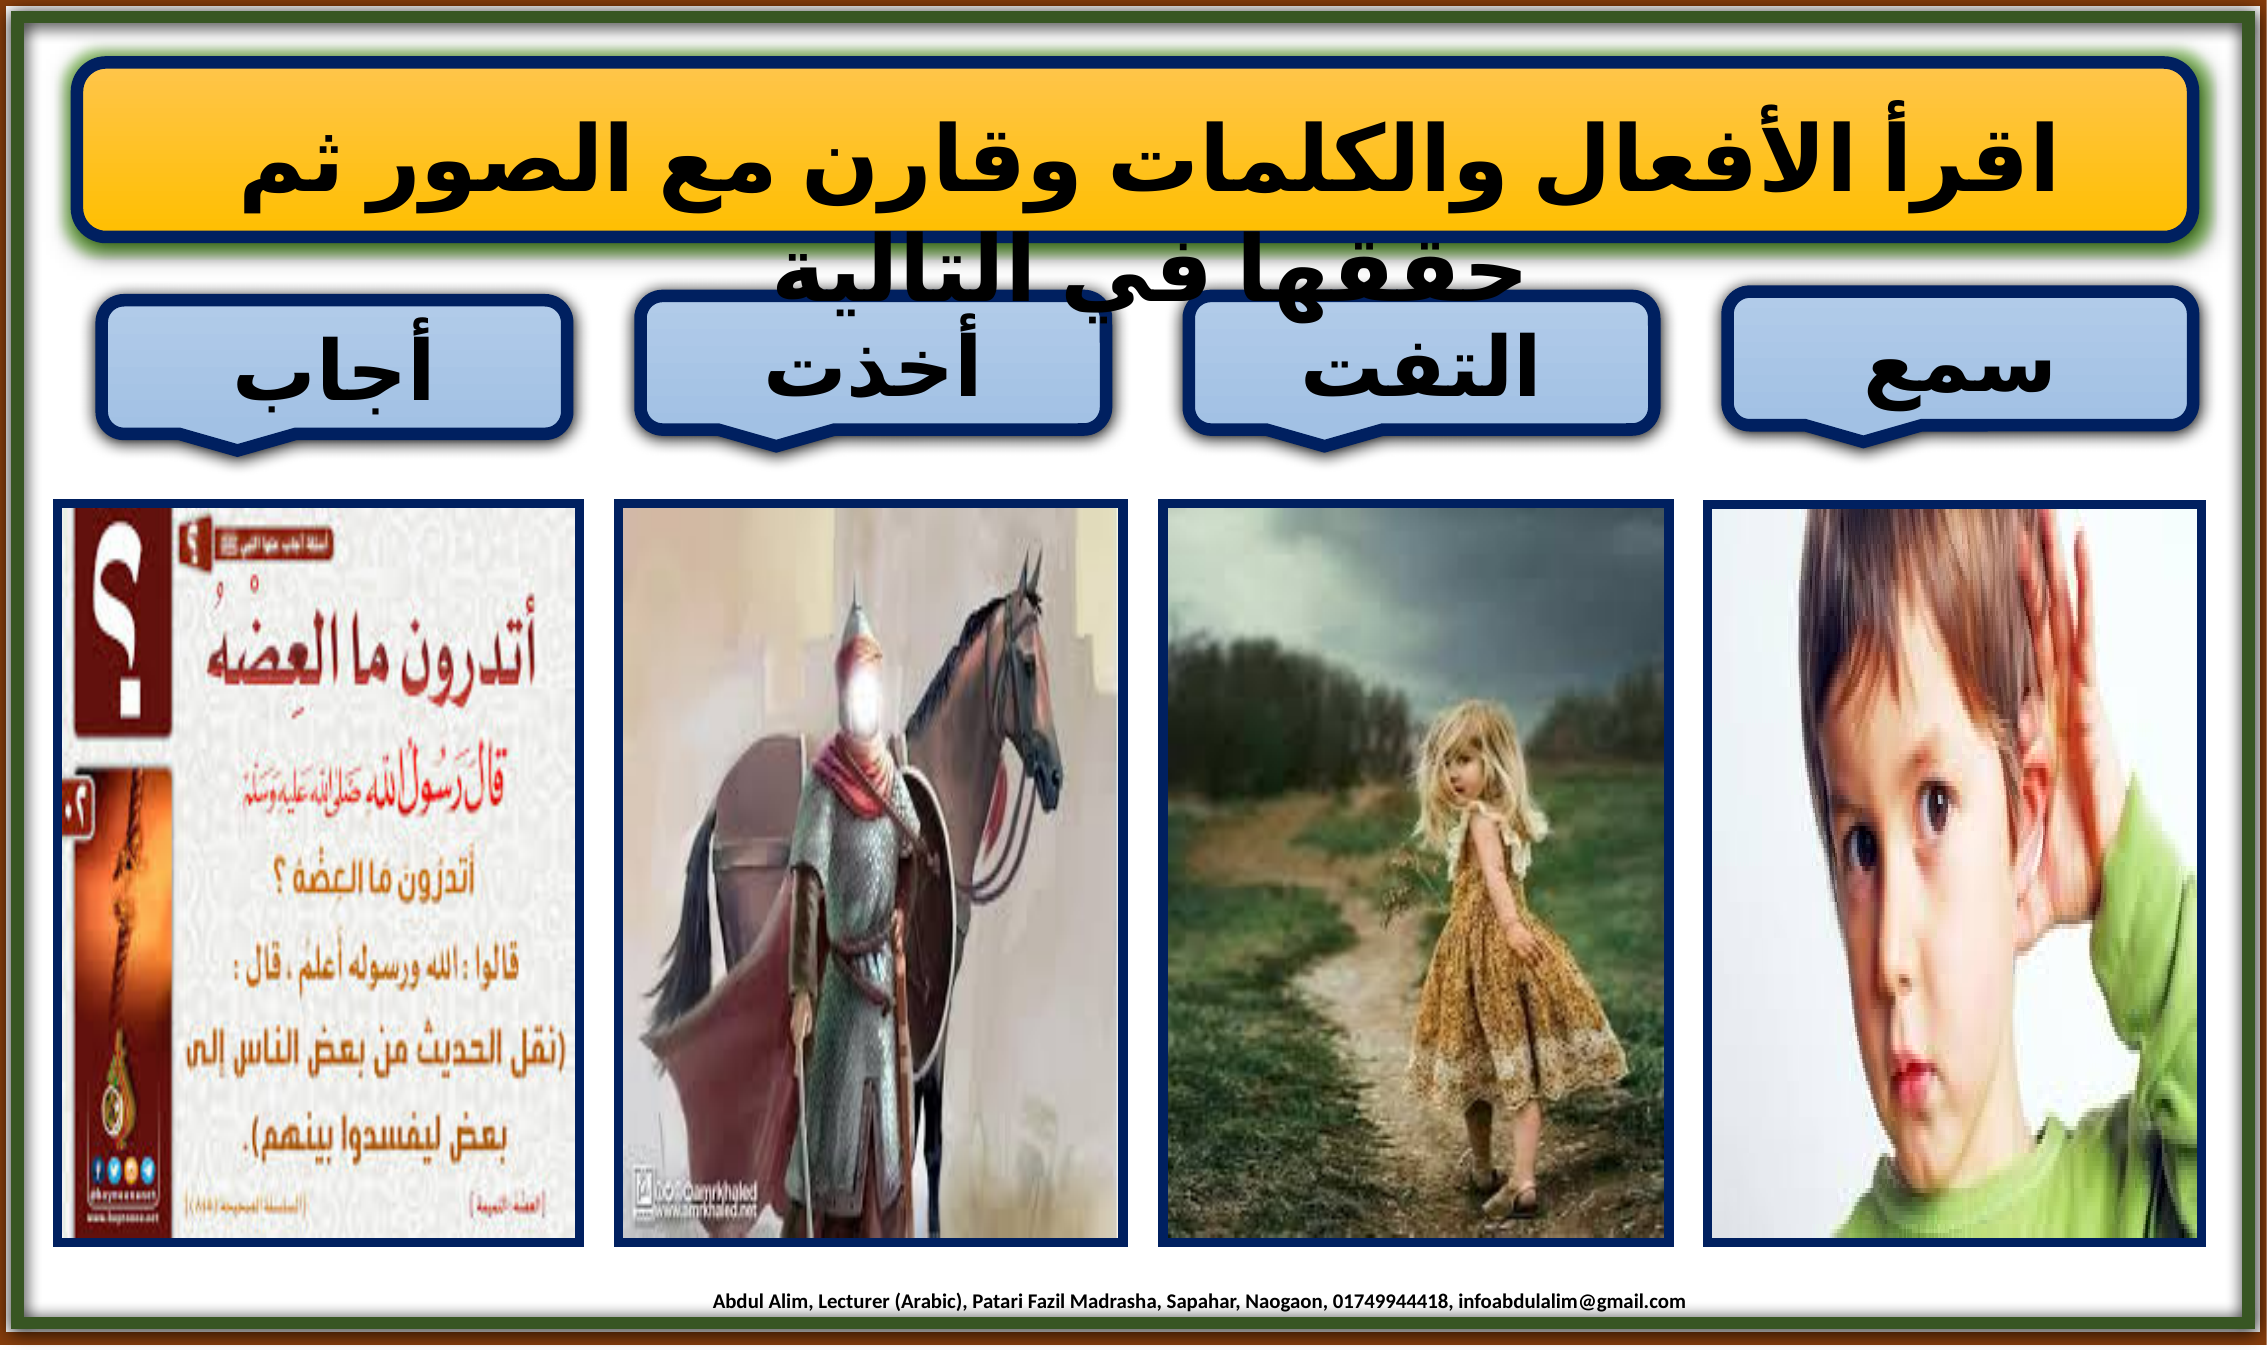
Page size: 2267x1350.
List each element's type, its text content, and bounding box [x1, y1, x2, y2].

picture [62, 508, 576, 1238]
text_box أخذت [639, 328, 1107, 447]
text_box أجاب [101, 299, 568, 452]
text_box سمع [1727, 291, 2194, 443]
text_box اقرأ الأفعال والكلمات وقارن مع الصور ثم حققها في التالية [201, 92, 2100, 328]
picture [1167, 508, 1665, 1238]
picture [623, 508, 1119, 1238]
text_box [76, 62, 2194, 237]
text_box التفت [1188, 328, 1655, 447]
picture [1712, 509, 2197, 1238]
